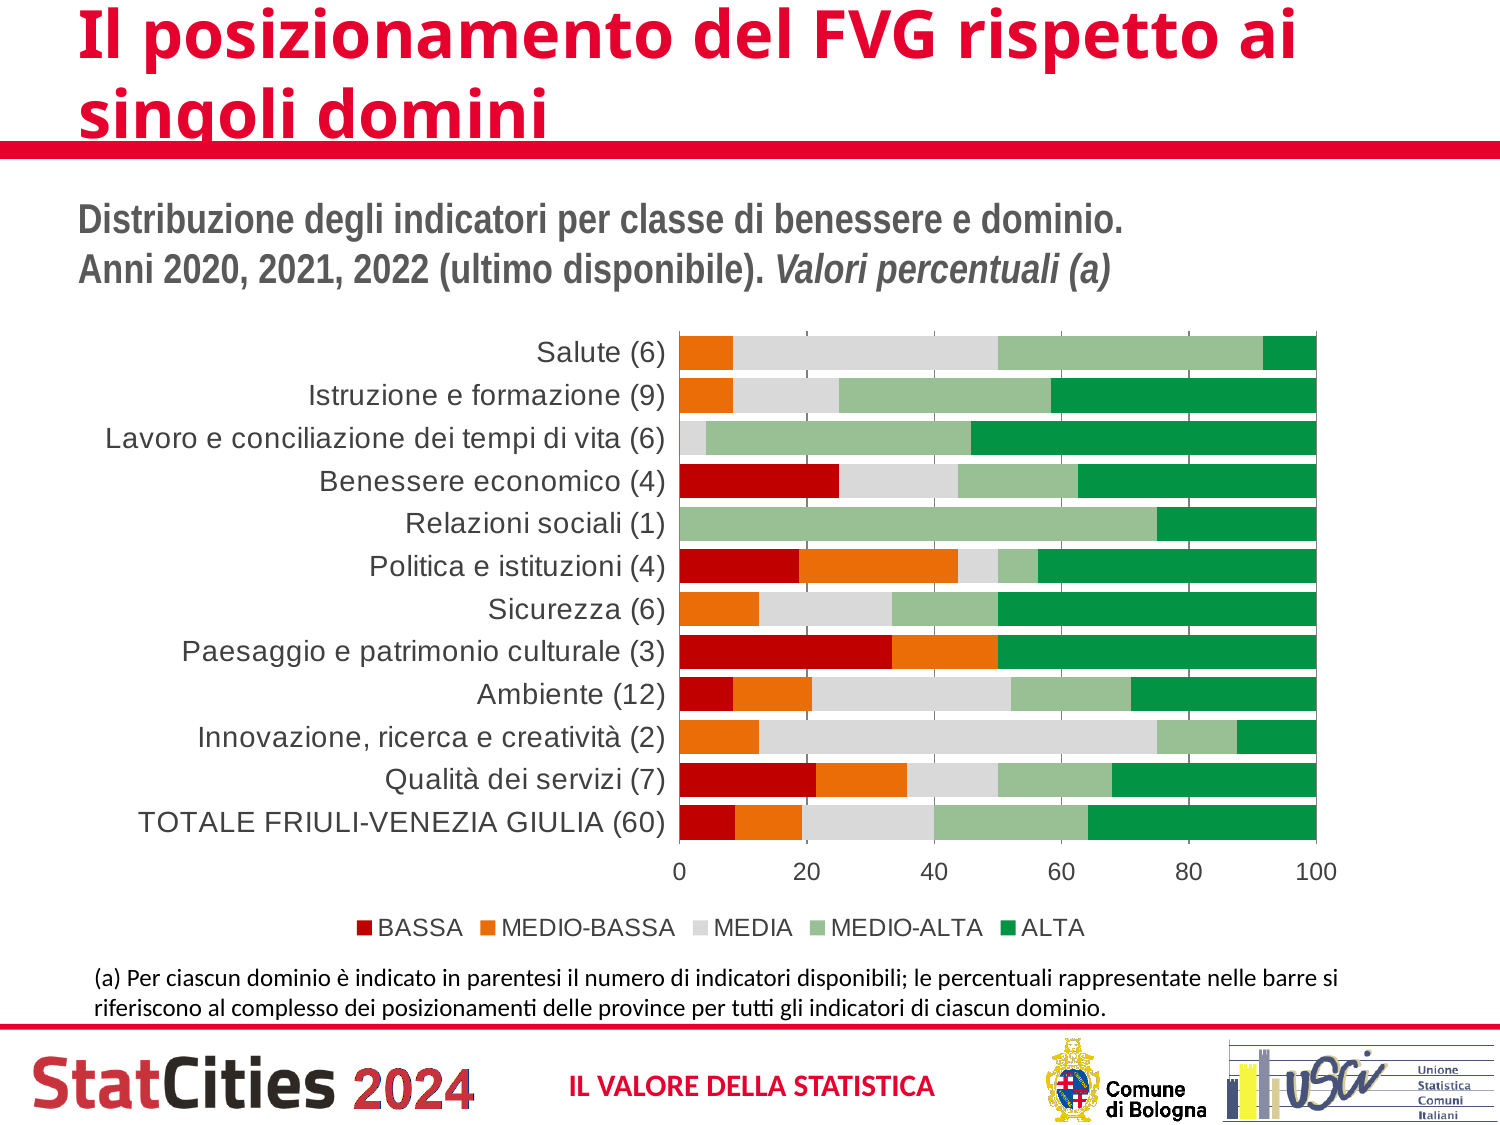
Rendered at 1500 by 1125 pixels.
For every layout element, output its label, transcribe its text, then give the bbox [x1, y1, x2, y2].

title Il posizionamento del FVG rispetto ai singoli domini [63, 6, 1441, 137]
chart [79, 318, 1364, 948]
picture [1219, 1036, 1500, 1125]
text_box Distribuzione degli indicatori per classe di benessere e dominio. Anni 2020, 2021, 2022 (ultimo disponibile). Valori percentuali (a) [63, 184, 1364, 299]
picture [1046, 1038, 1206, 1122]
text_box (a) Per ciascun dominio è indicato in parentesi il numero di indicatori disponibili; le percentuali rappresentate nelle barre si riferiscono al complesso dei posizionamenti delle province per tutti gli indicatori di ciascun dominio. [79, 954, 1364, 1030]
picture [29, 1048, 477, 1112]
